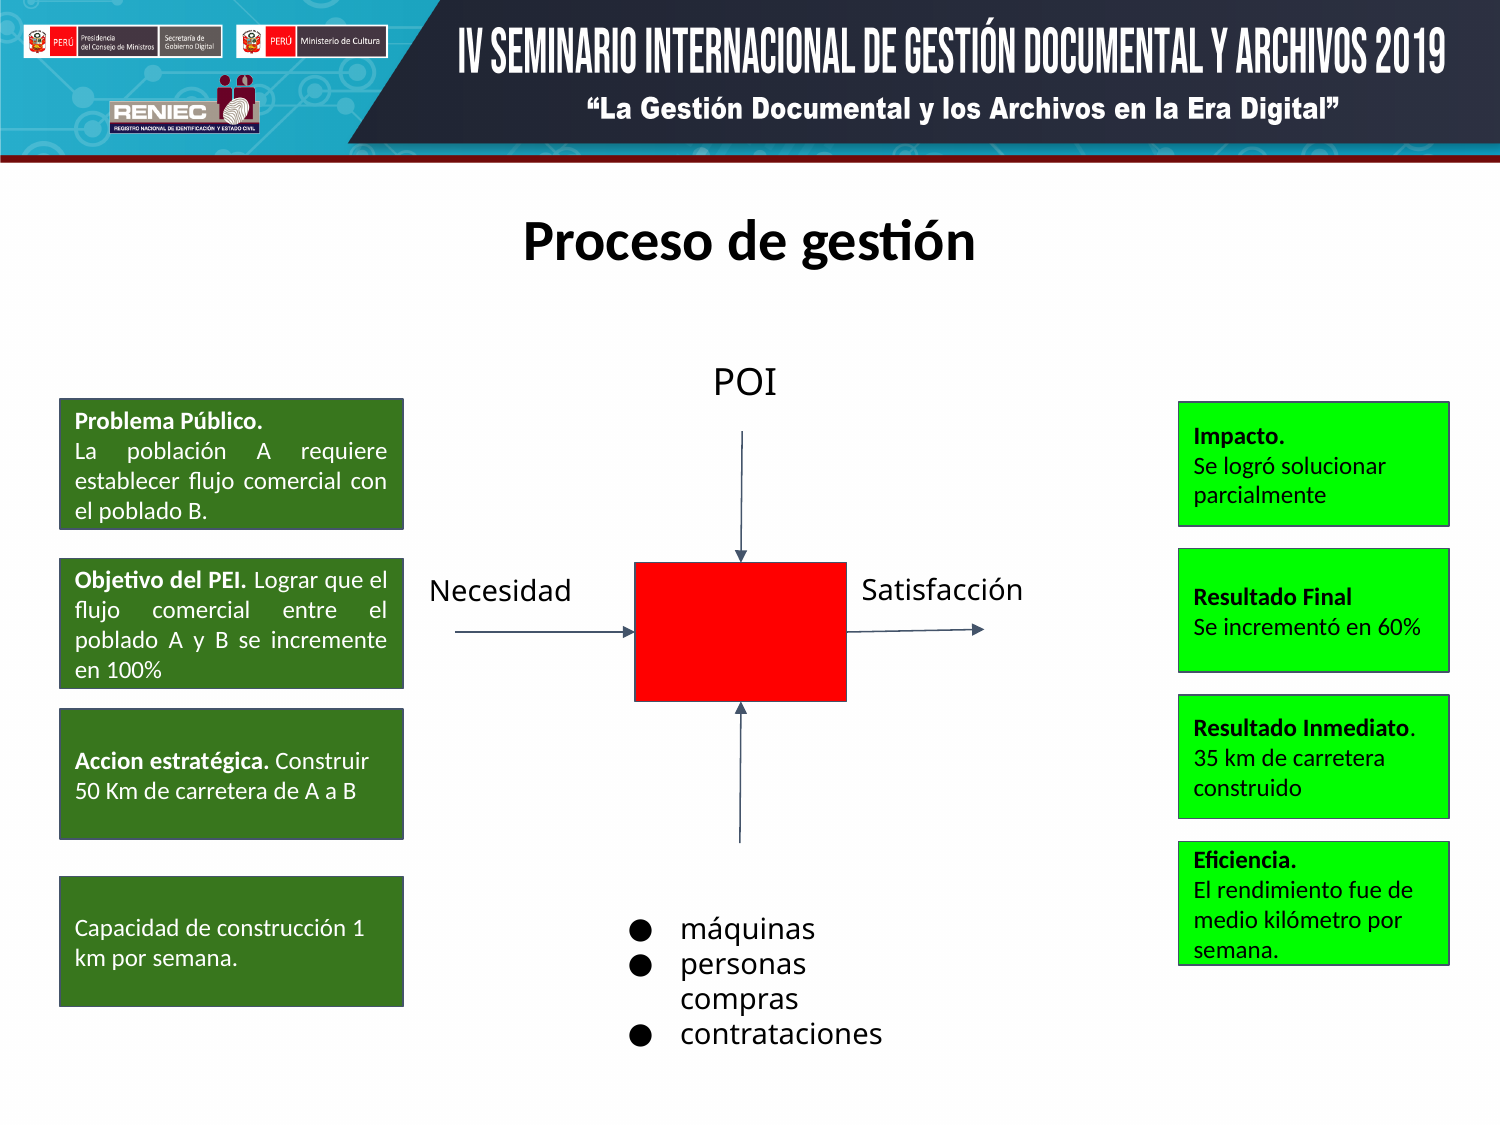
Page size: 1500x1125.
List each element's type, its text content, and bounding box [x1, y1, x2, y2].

picture [0, 0, 1500, 1125]
text_box Problema Público. La población A requiere establecer flujo comercial con el poblado B. [59, 399, 404, 530]
text_box Objetivo del PEI. Lograr que el flujo comercial entre el poblado A y B se incremente en 100% [59, 558, 404, 689]
text_box [635, 562, 847, 702]
text_box Capacidad de construcción 1 km por semana. [59, 876, 404, 1007]
text_box máquinas personas compras contrataciones [590, 895, 943, 1059]
text_box Necesidad [413, 557, 608, 630]
text_box Eficiencia. El rendimiento fue de medio kilómetro por semana. [1178, 841, 1449, 966]
text_box Accion estratégica. Construir 50 Km de carretera de A a B [59, 709, 404, 839]
text_box Resultado Inmediato. 35 km de carretera construido [1178, 695, 1449, 819]
title Proceso de gestión [51, 180, 1449, 289]
text_box Satisfacción [846, 556, 1097, 620]
text_box Impacto. Se logró solucionar parcialmente [1178, 402, 1449, 526]
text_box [846, 629, 985, 633]
text_box POI [661, 343, 829, 416]
text_box Resultado Final Se incrementó en 60% [1178, 548, 1449, 673]
